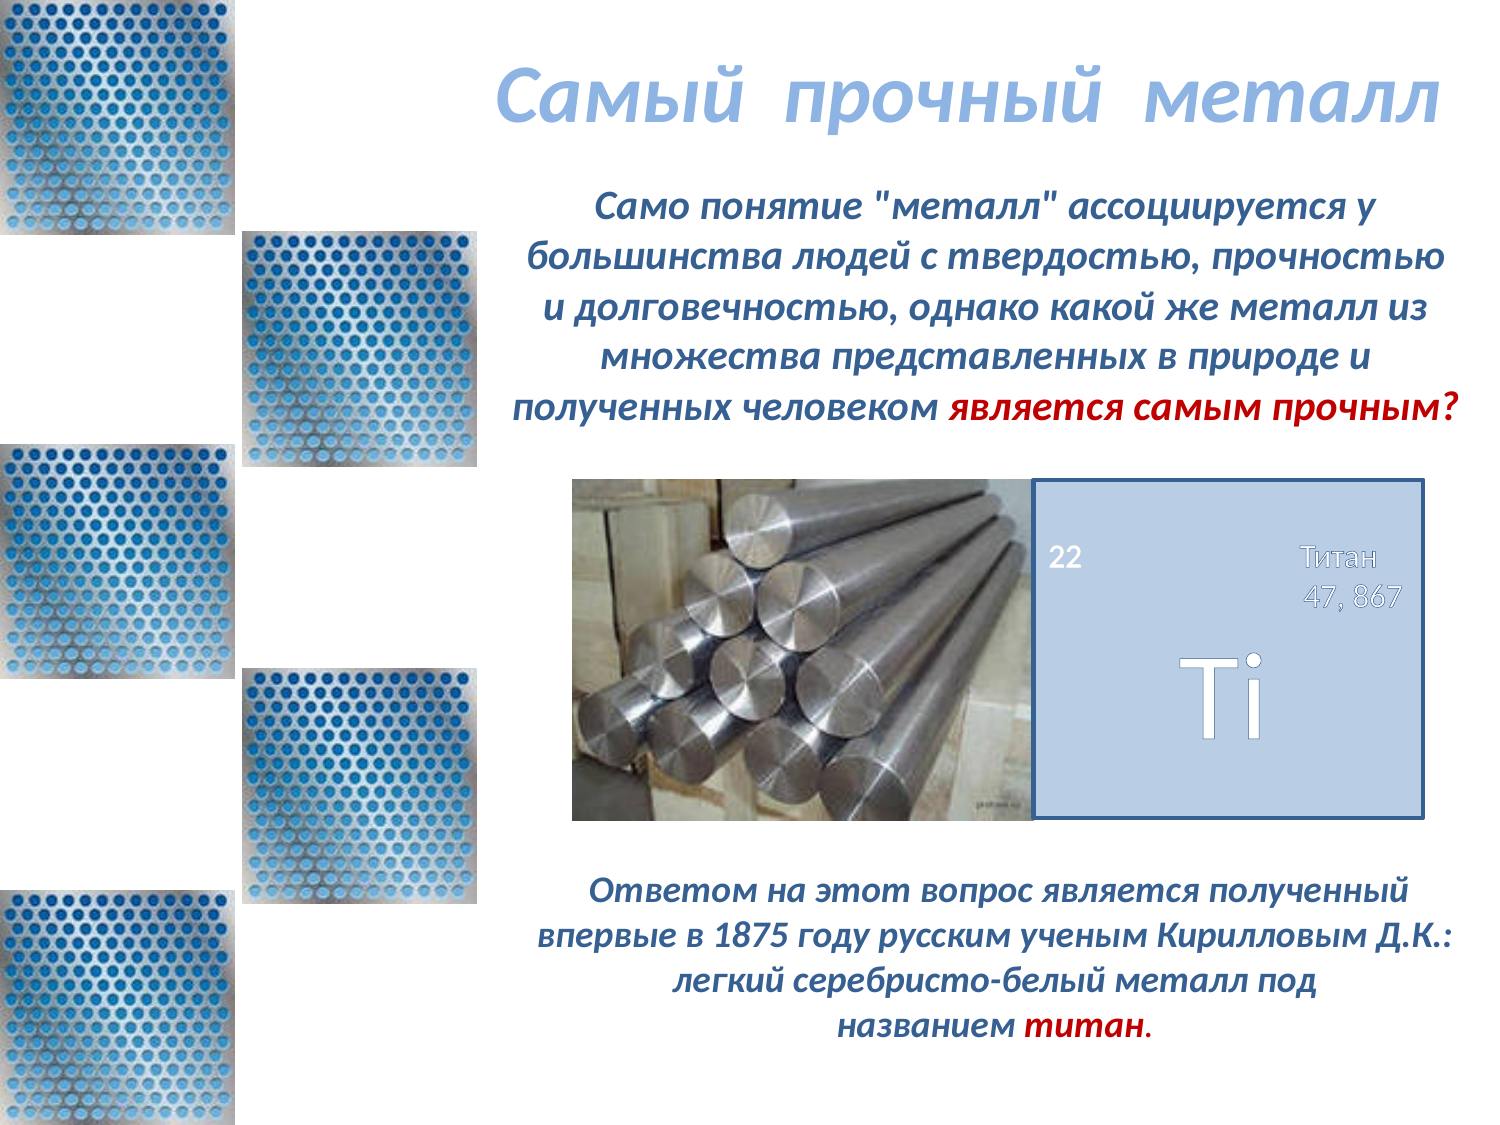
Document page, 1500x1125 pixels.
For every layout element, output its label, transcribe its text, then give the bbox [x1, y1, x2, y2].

text_box Самый прочный металл [480, 31, 1456, 147]
text_box Ответом на этот вопрос является полученный впервые в 1875 году русским ученым Кирилловым Д.К.: легкий серебристо-белый металл под названием титан. [513, 857, 1477, 1053]
picture [572, 479, 1034, 821]
picture [0, 444, 235, 679]
text_box Само понятие "металл" ассоциируется у большинства людей с твердостью, прочностью и долговечностью, однако какой же металл из множества представленных в природе и полученных человеком является самым прочным? [495, 170, 1476, 866]
picture [0, 890, 235, 1125]
picture [241, 231, 477, 467]
picture [0, 0, 235, 235]
picture [241, 668, 477, 904]
text_box Титан 47, 867 Тi [1032, 478, 1425, 820]
